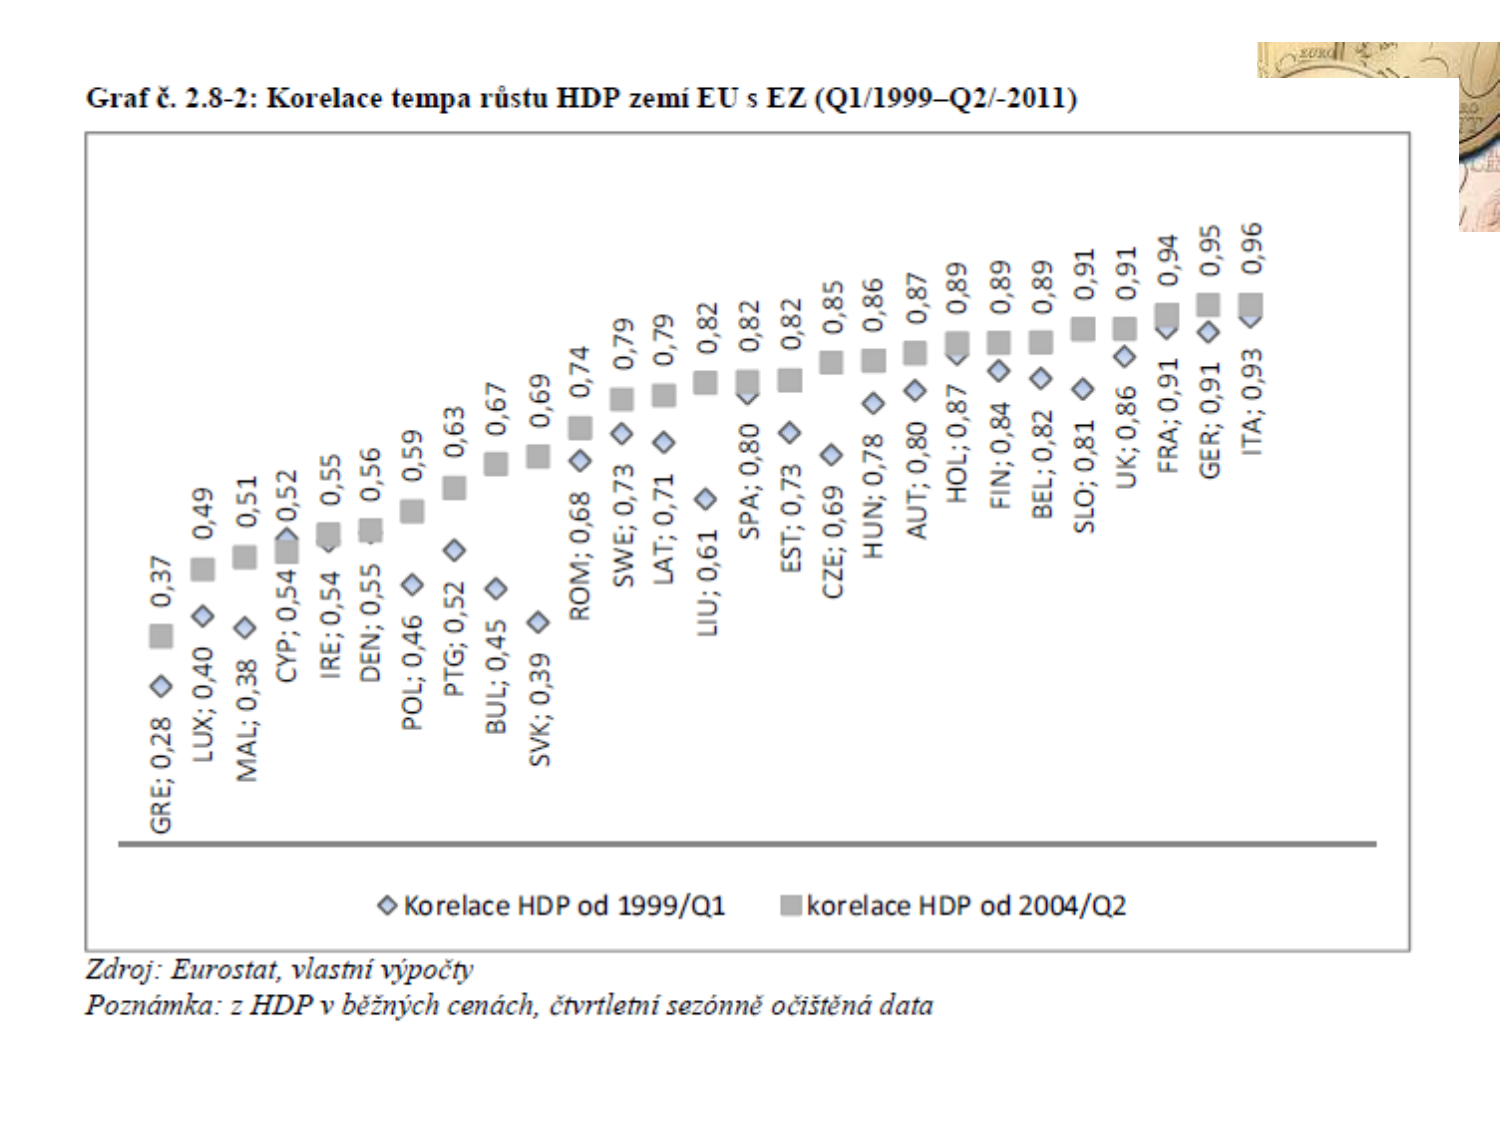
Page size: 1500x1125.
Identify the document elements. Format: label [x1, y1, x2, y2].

picture [41, 42, 1500, 1059]
